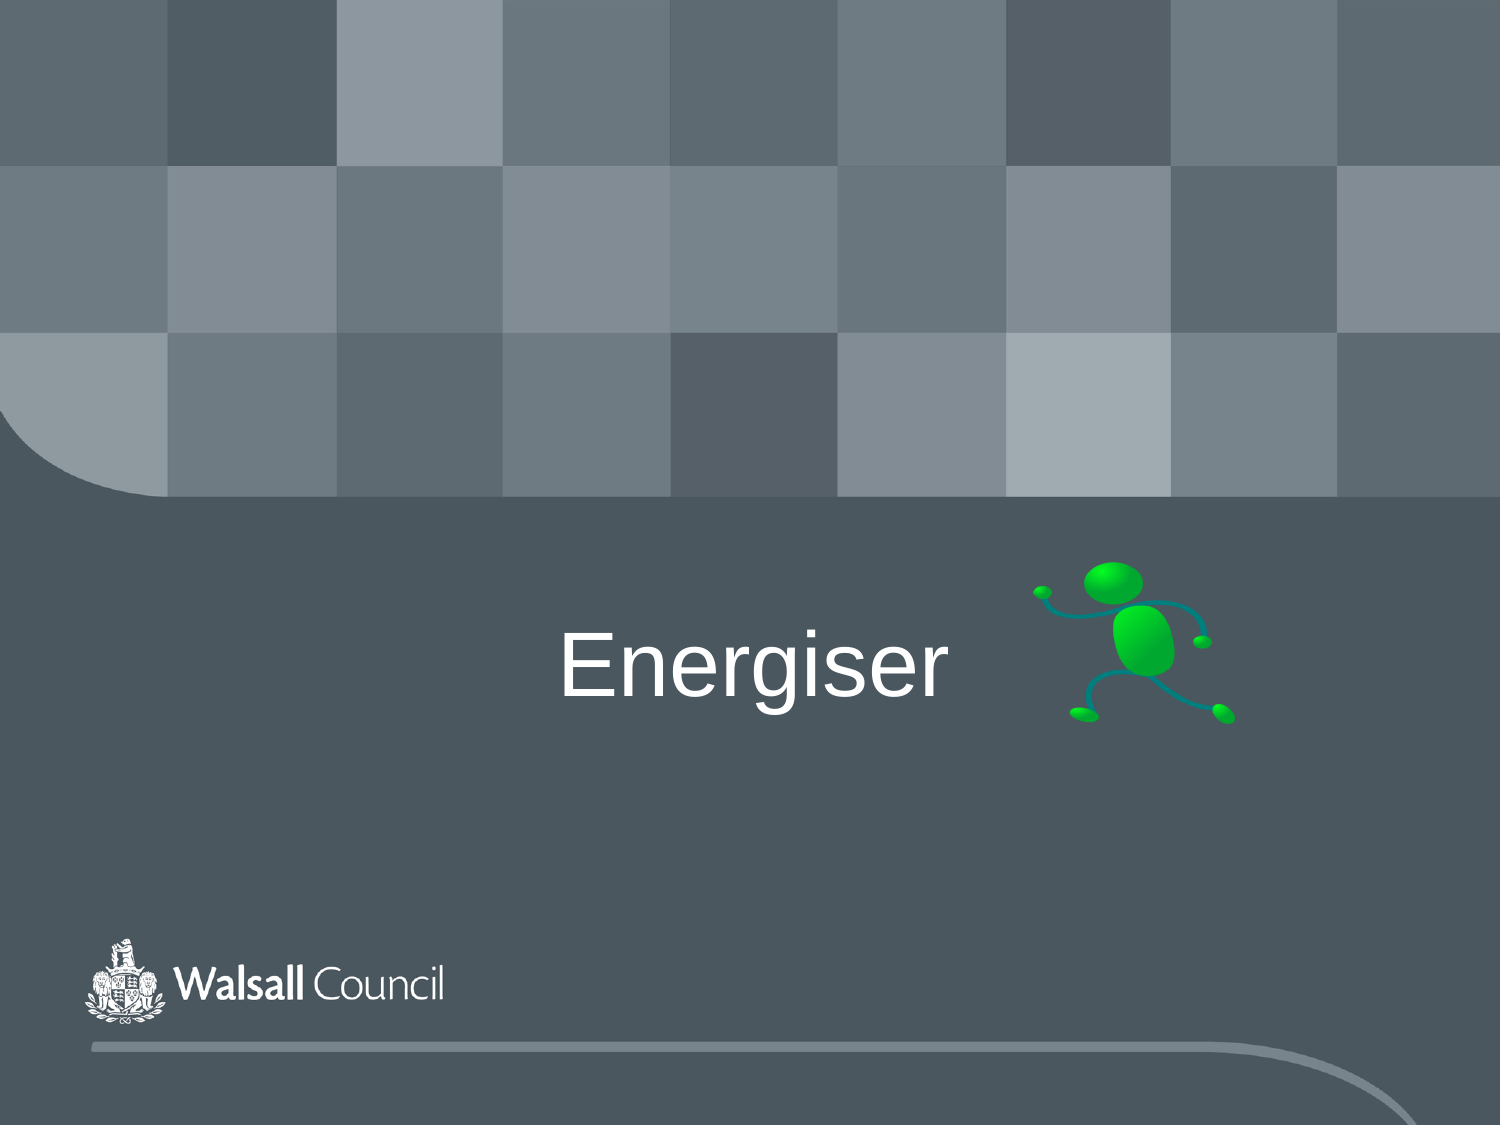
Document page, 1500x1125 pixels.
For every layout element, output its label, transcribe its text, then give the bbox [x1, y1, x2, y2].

picture [0, 0, 1500, 1125]
title [87, 562, 1438, 751]
text_box Energiser [389, 597, 991, 723]
